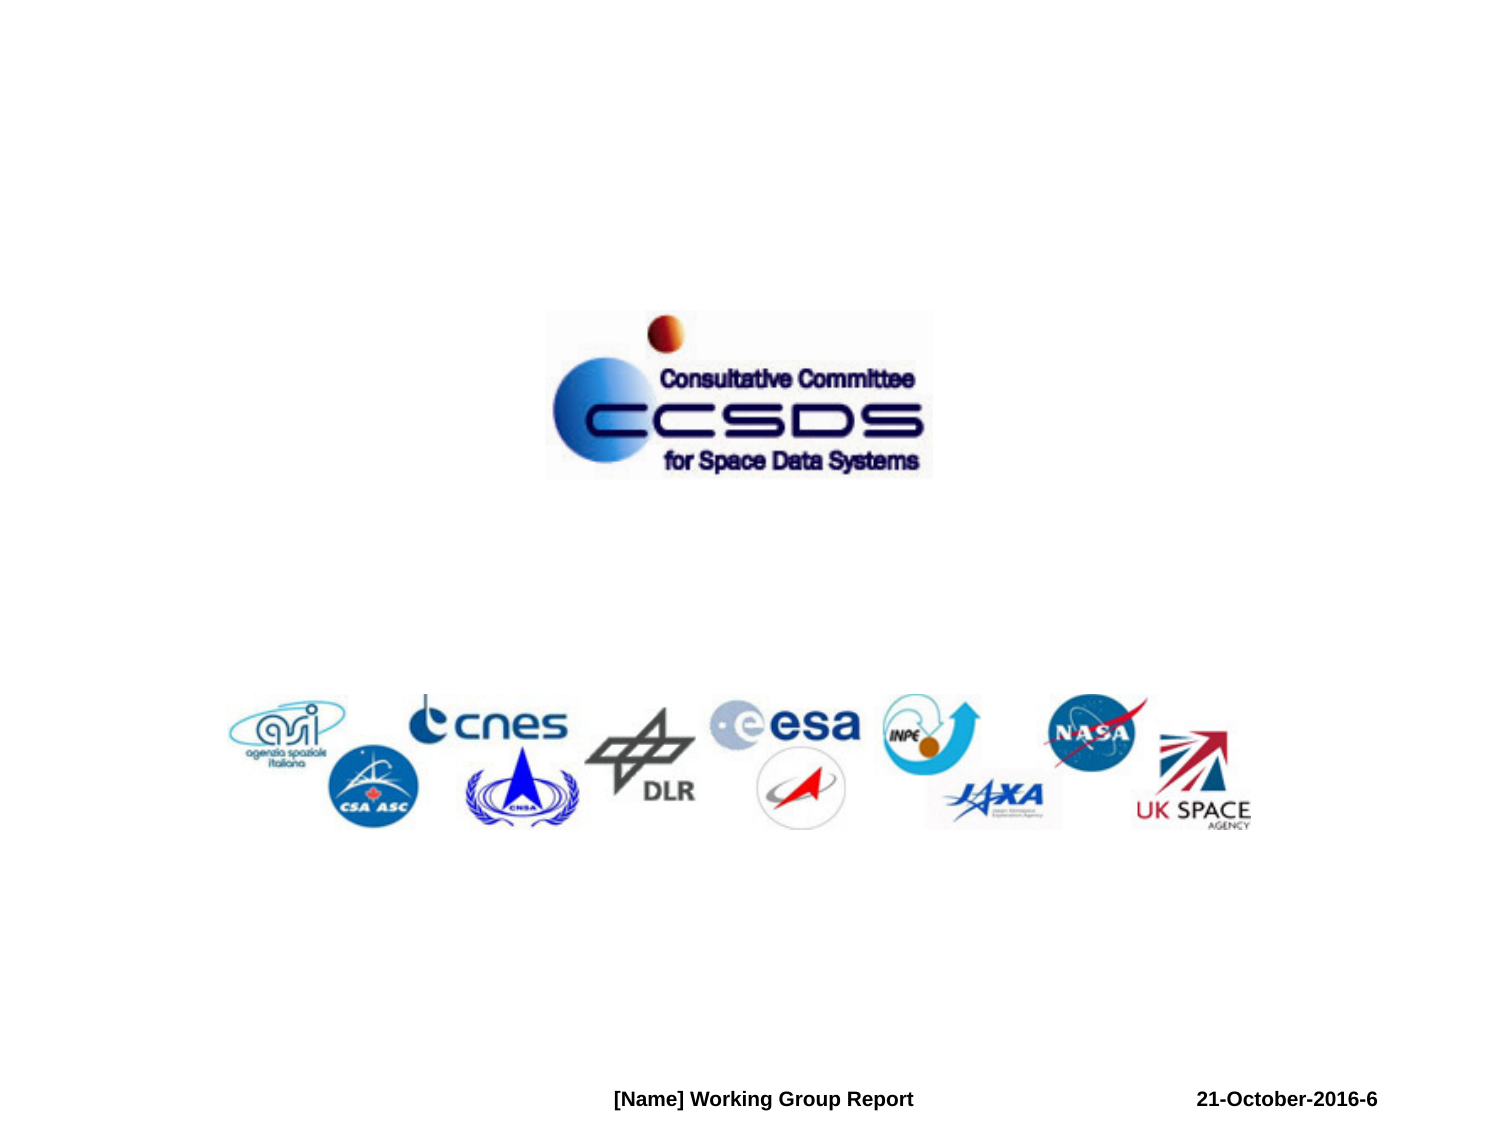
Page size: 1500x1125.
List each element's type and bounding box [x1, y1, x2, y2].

picture [226, 694, 1251, 830]
picture [545, 310, 933, 481]
